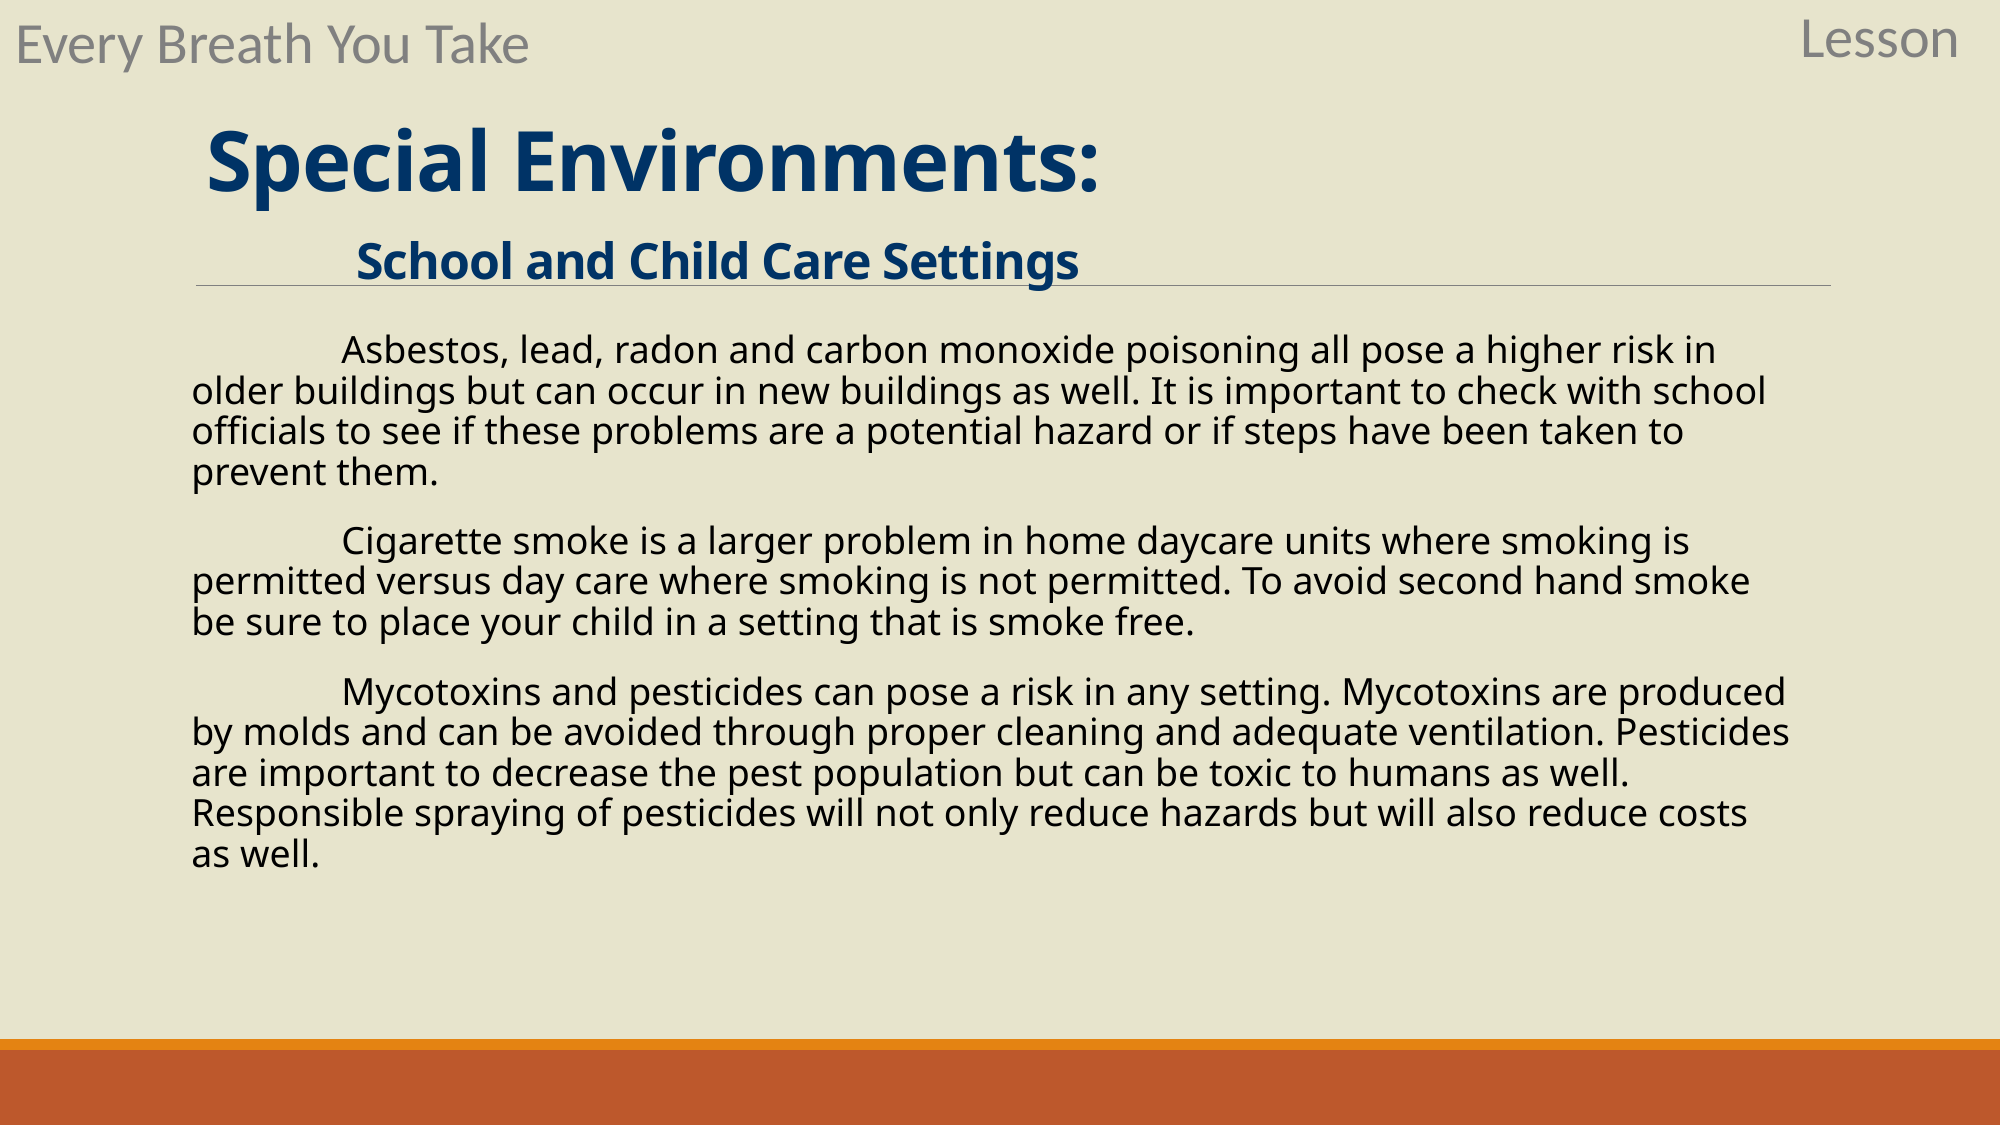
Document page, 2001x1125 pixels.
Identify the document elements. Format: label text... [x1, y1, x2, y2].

text_box Special Environments: School and Child Care Settings [191, 58, 1842, 297]
list Asbestos, lead, radon and carbon monoxide poisoning all pose a higher risk in older buildings but can occur in new buildings as well. It is important to check with school officials to see if these problems are a potential hazard or if steps have been taken to prevent them. Cigarette smoke is a larger problem in home daycare units where smoking is permitted versus day care where smoking is not permitted. To avoid second hand smoke be sure to place your child in a setting that is smoke free. Mycotoxins and pesticides can pose a risk in any setting. Mycotoxins are produced by molds and can be avoided through proper cleaning and adequate ventilation. Pesticides are important to decrease the pest population but can be toxic to humans as well. Responsible spraying of pesticides will not only reduce hazards but will also reduce costs as well. [191, 323, 1798, 1039]
text_box Every Breath You Take [0, 5, 544, 88]
text_box Lesson [1785, 0, 1987, 82]
